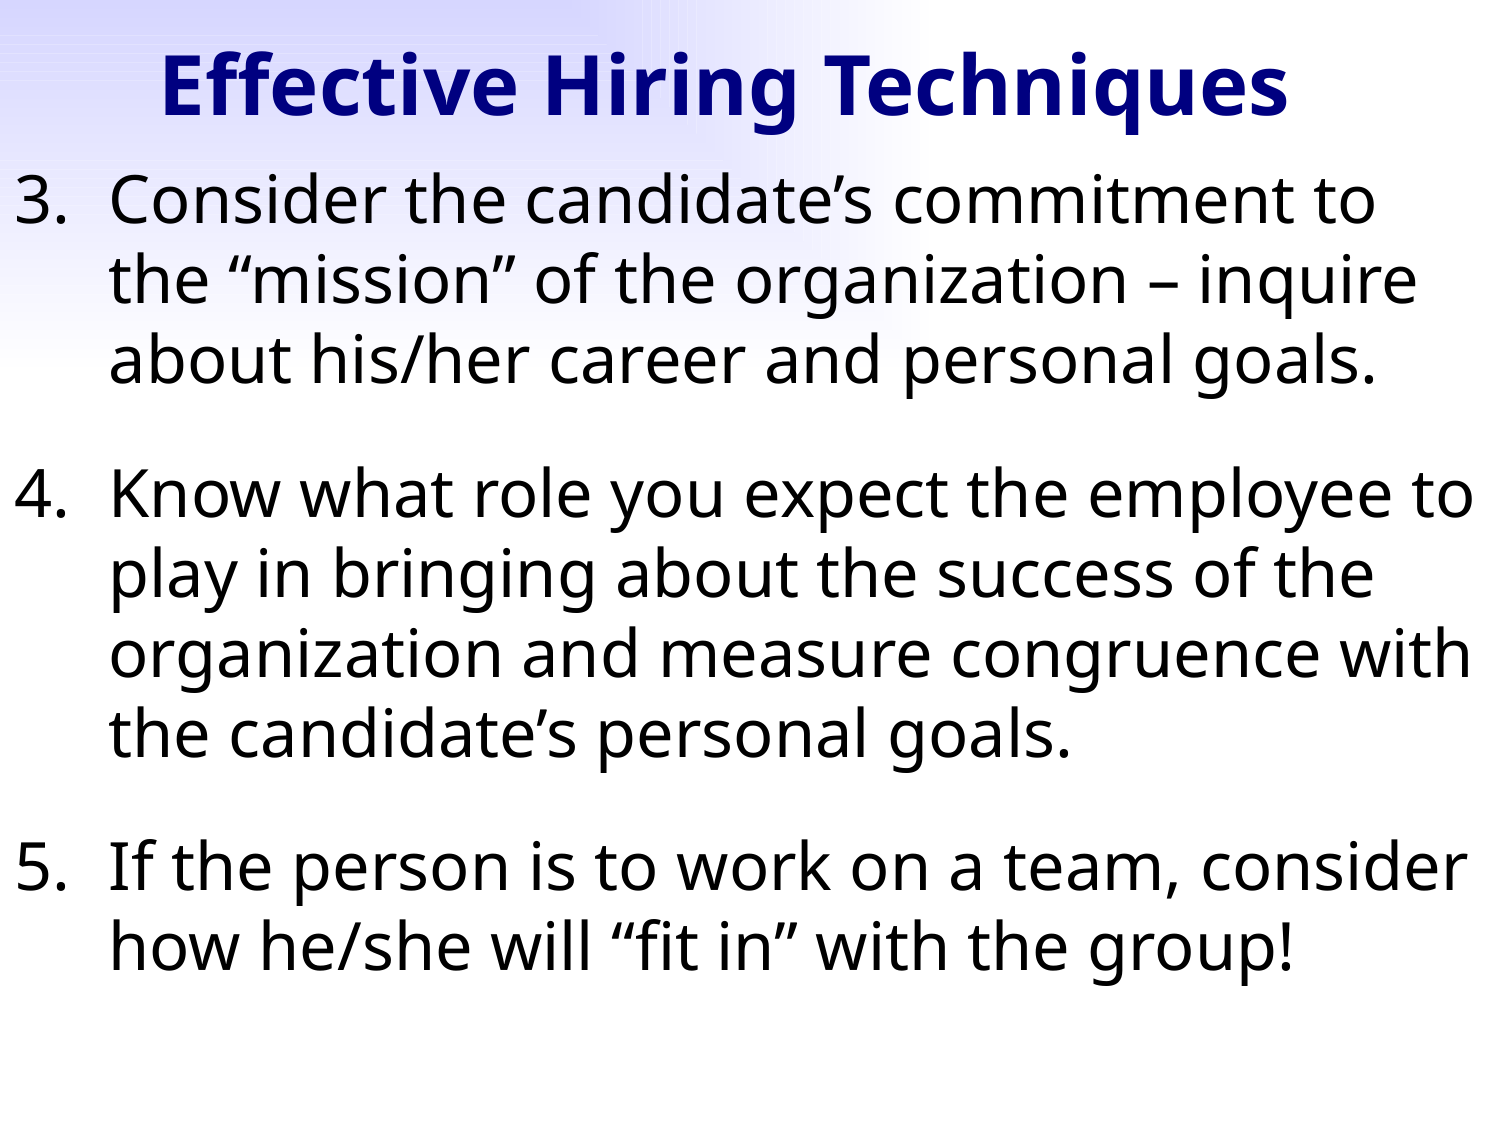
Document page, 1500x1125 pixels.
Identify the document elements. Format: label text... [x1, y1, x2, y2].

text_box Effective Hiring Techniques [0, 24, 1450, 140]
text_box Consider the candidate’s commitment to the “mission” of the organization – inquire about his/her career and personal goals. Know what role you expect the employee to play in bringing about the success of the organization and measure congruence with the candidate’s personal goals. If the person is to work on a team, consider how he/she will “fit in” with the group! [0, 149, 1500, 992]
